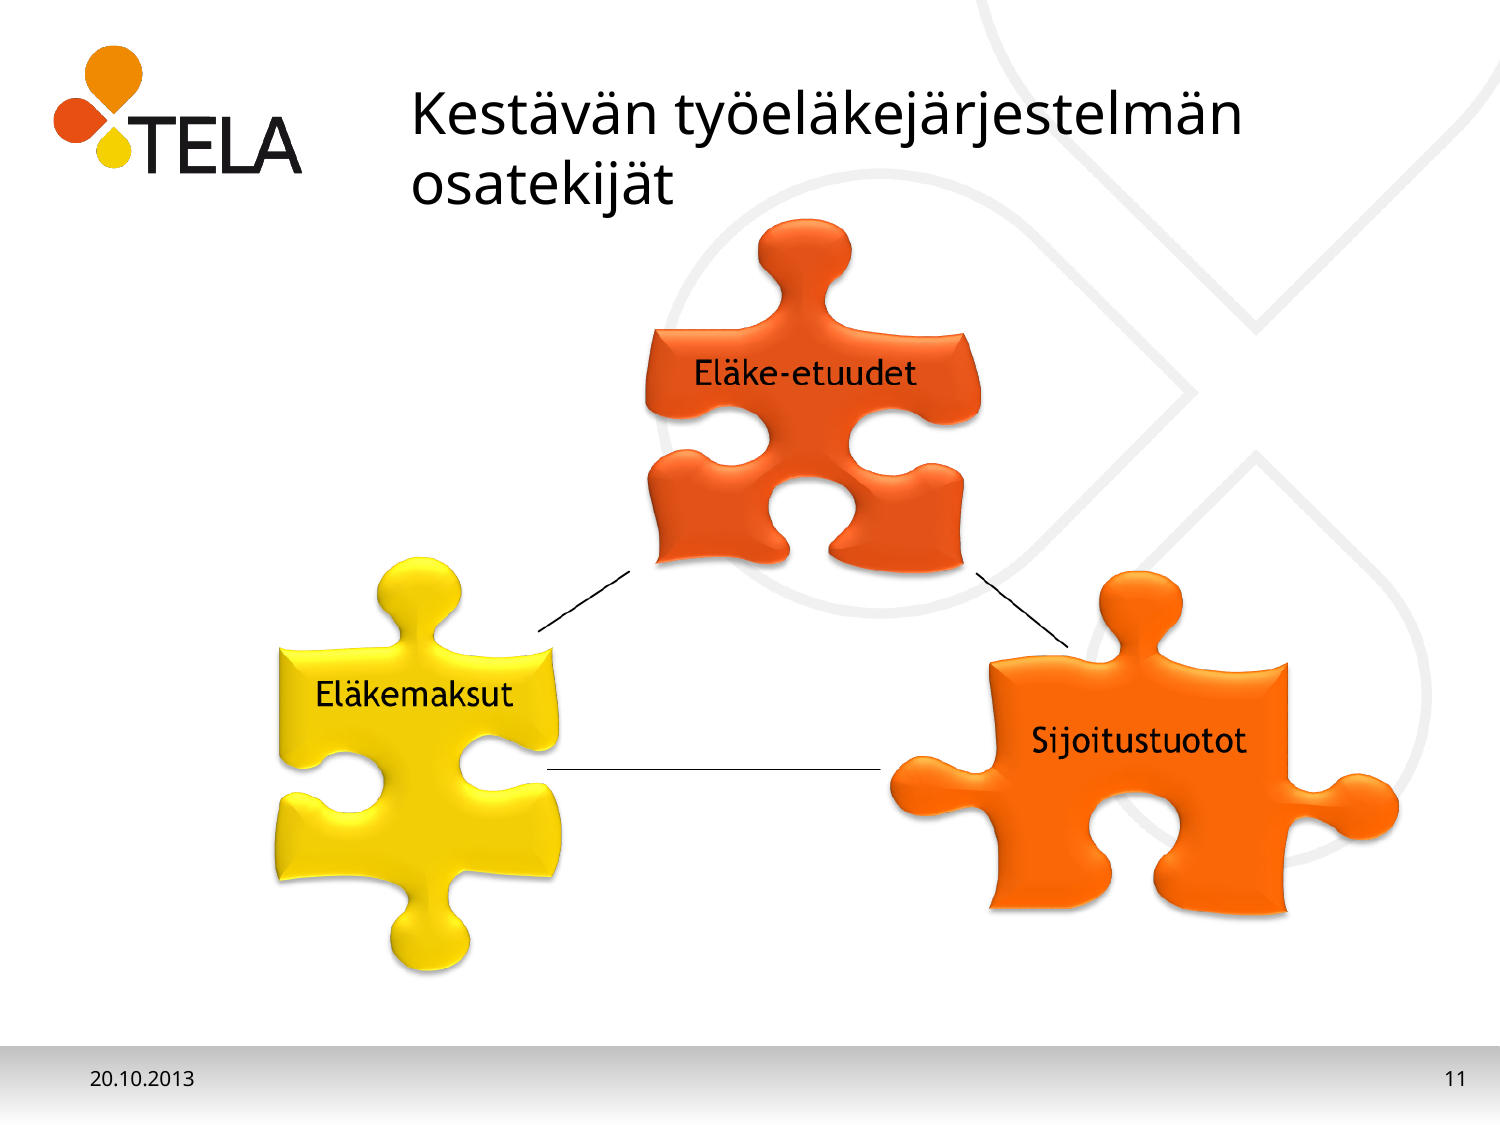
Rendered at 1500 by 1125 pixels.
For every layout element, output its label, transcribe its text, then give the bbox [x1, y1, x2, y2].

picture [41, 42, 318, 184]
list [265, 214, 1407, 983]
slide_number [75, 1058, 425, 1119]
title Kestävän työeläkejärjestelmän osatekijät [395, 78, 1425, 215]
slide_number 11 [1132, 1058, 1483, 1119]
